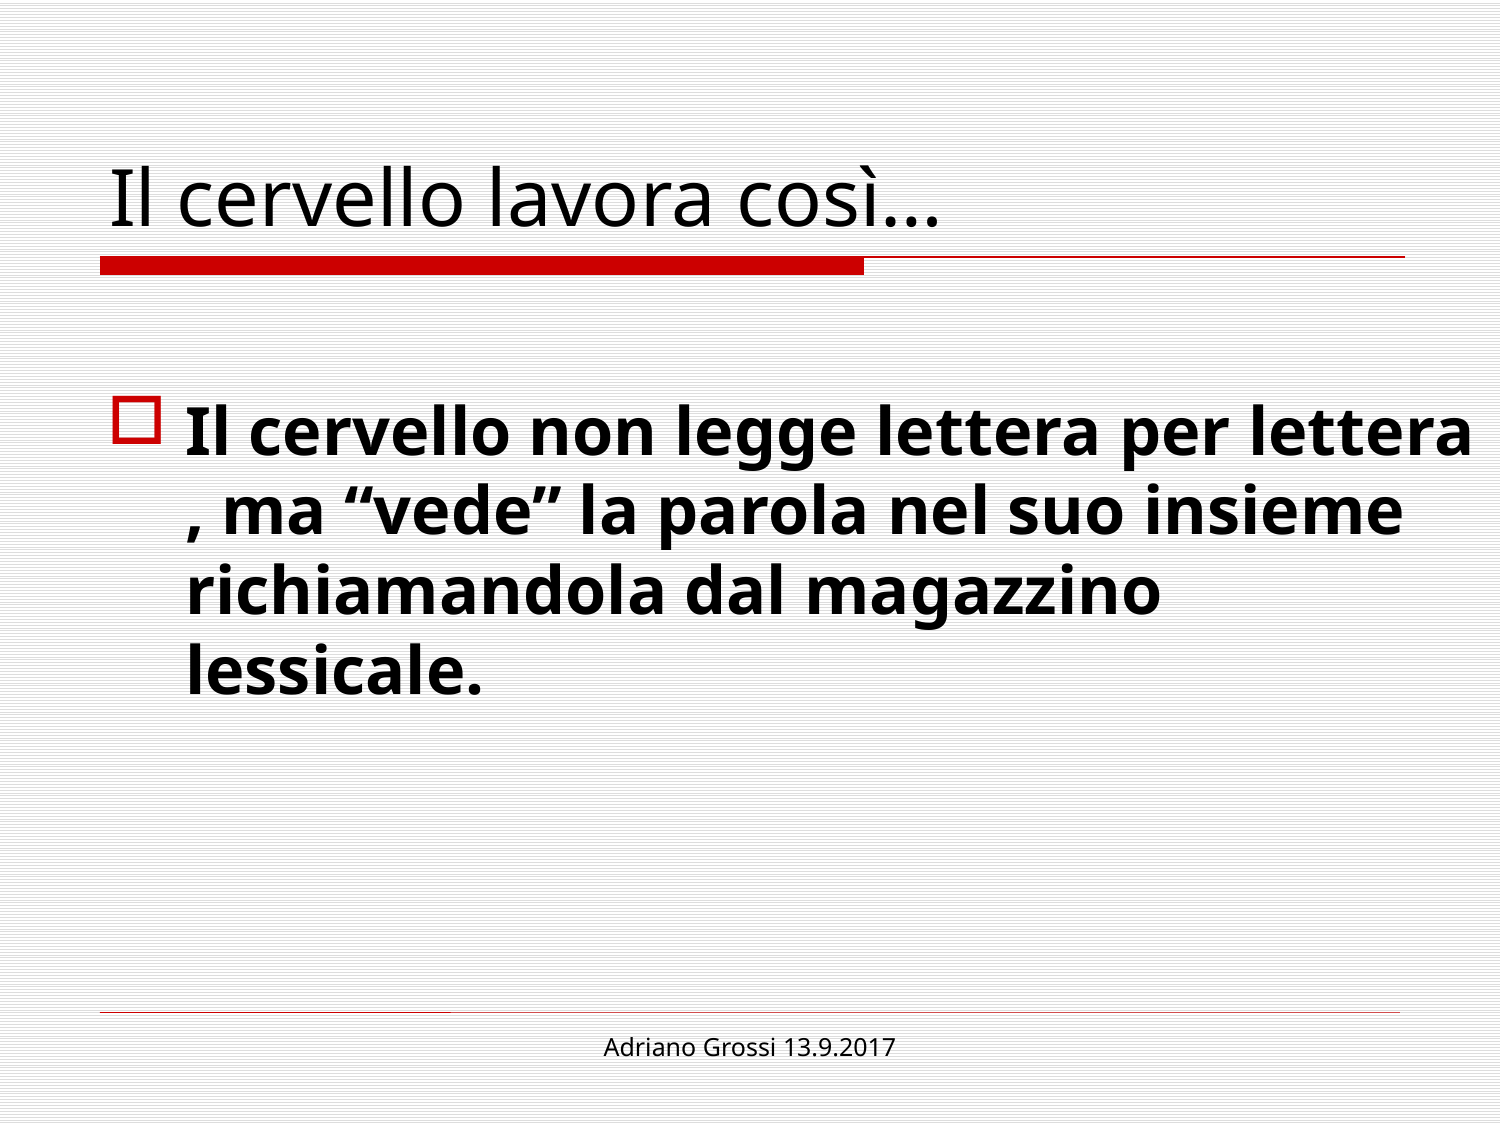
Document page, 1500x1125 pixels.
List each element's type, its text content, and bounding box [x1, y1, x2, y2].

list Il cervello non legge lettera per lettera , ma “vede” la parola nel suo insieme richiamandola dal magazzino lessicale. [92, 287, 1500, 988]
title Il cervello lavora così… [93, 49, 1407, 250]
footer Adriano Grossi 13.9.2017 [512, 1024, 988, 1103]
